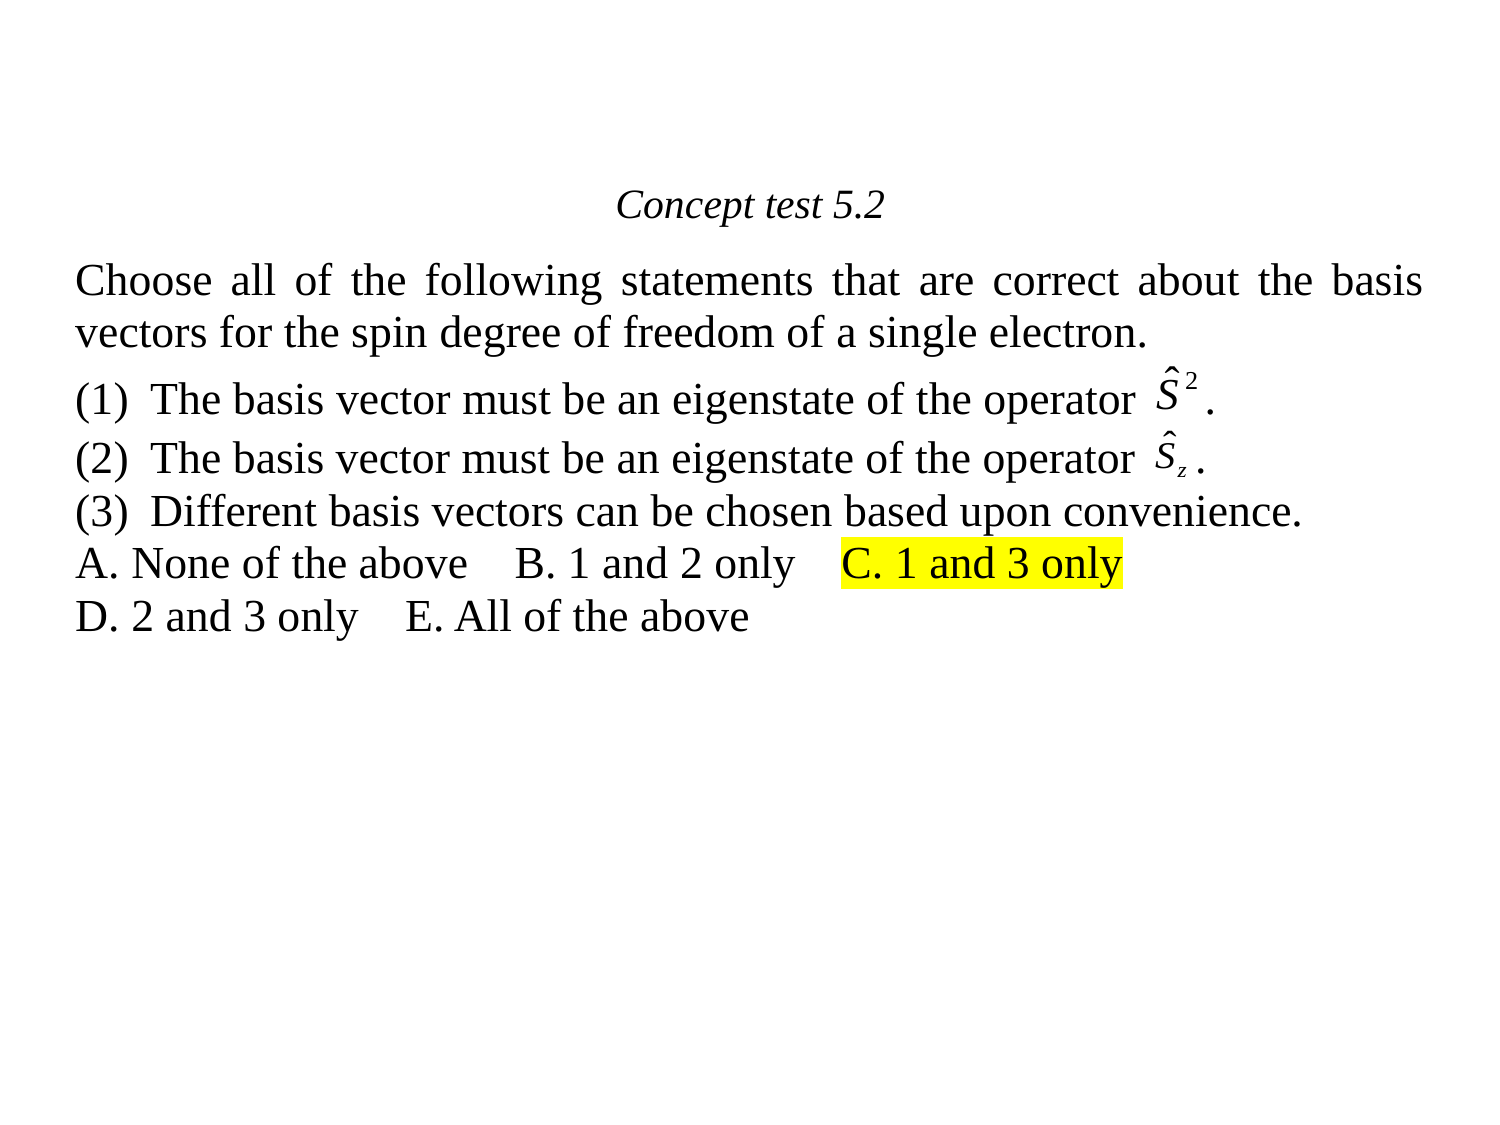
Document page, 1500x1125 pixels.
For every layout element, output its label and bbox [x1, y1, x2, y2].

picture [74, 179, 1425, 946]
